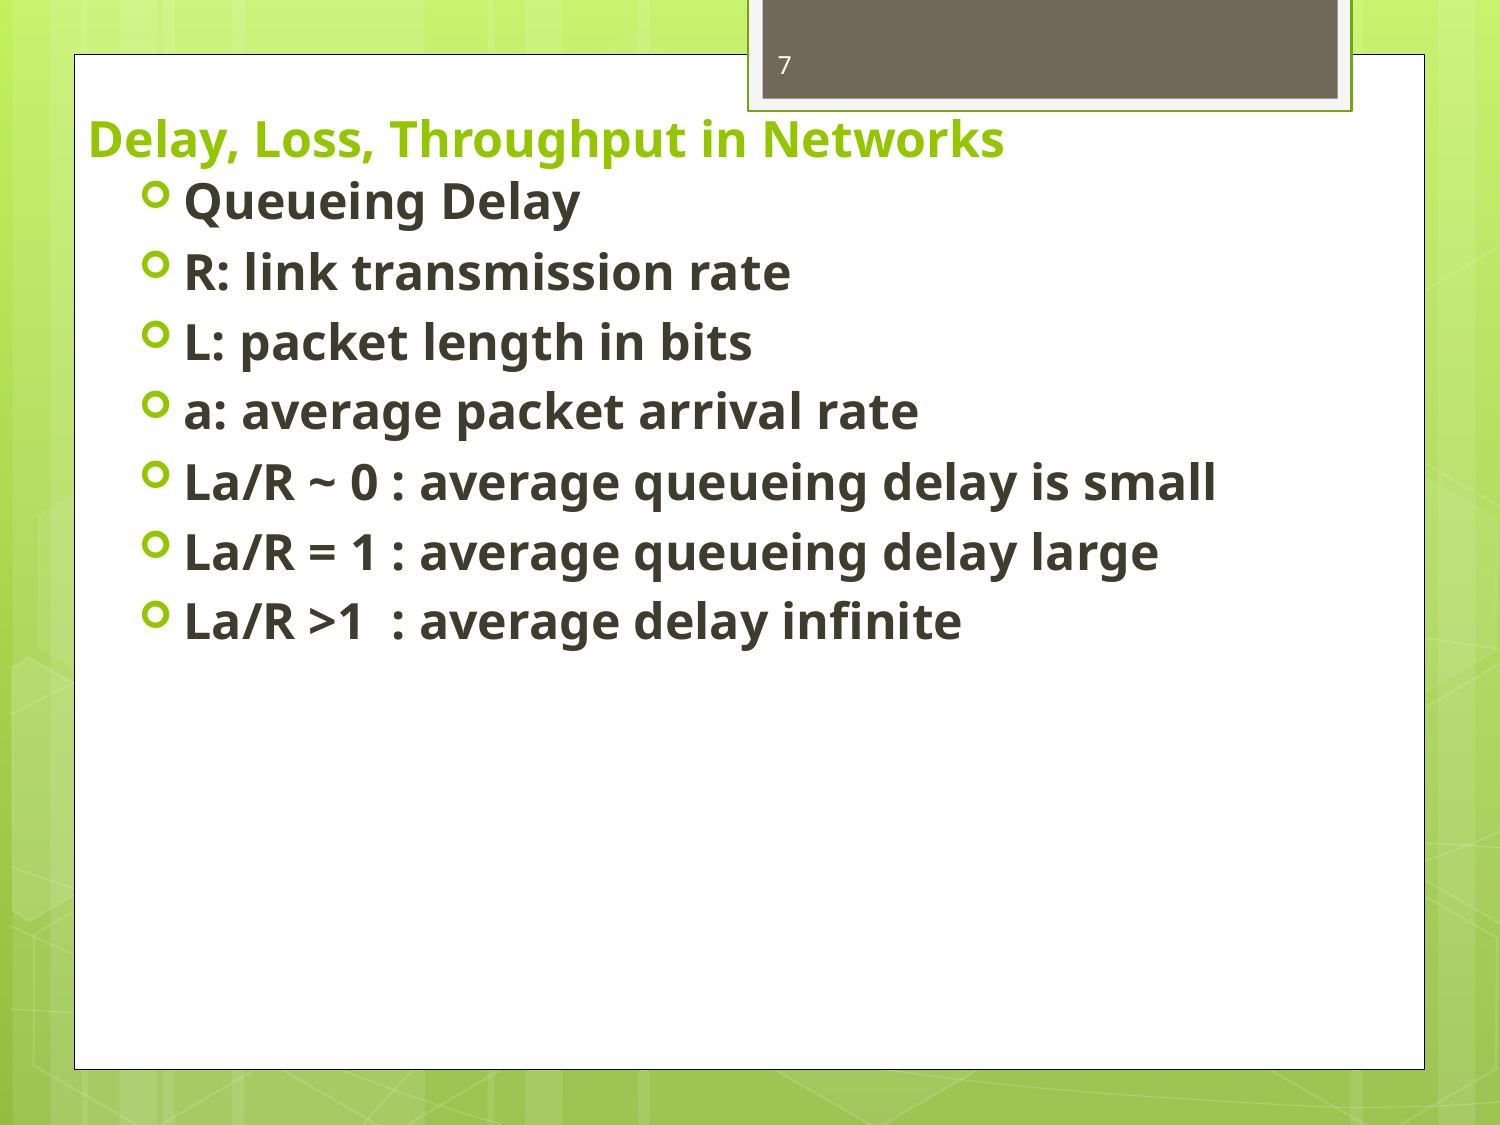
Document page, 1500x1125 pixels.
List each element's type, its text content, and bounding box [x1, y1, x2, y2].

list Queueing Delay R: link transmission rate L: packet length in bits a: average packet arrival rate La/R ~ 0 : average queueing delay is small La/R = 1 : average queueing delay large La/R >1 : average delay infinite [112, 162, 1400, 1025]
title Delay, Loss, Throughput in Networks [72, 62, 1225, 175]
footer [849, 1037, 1425, 1098]
slide_number 7 [762, 36, 982, 97]
